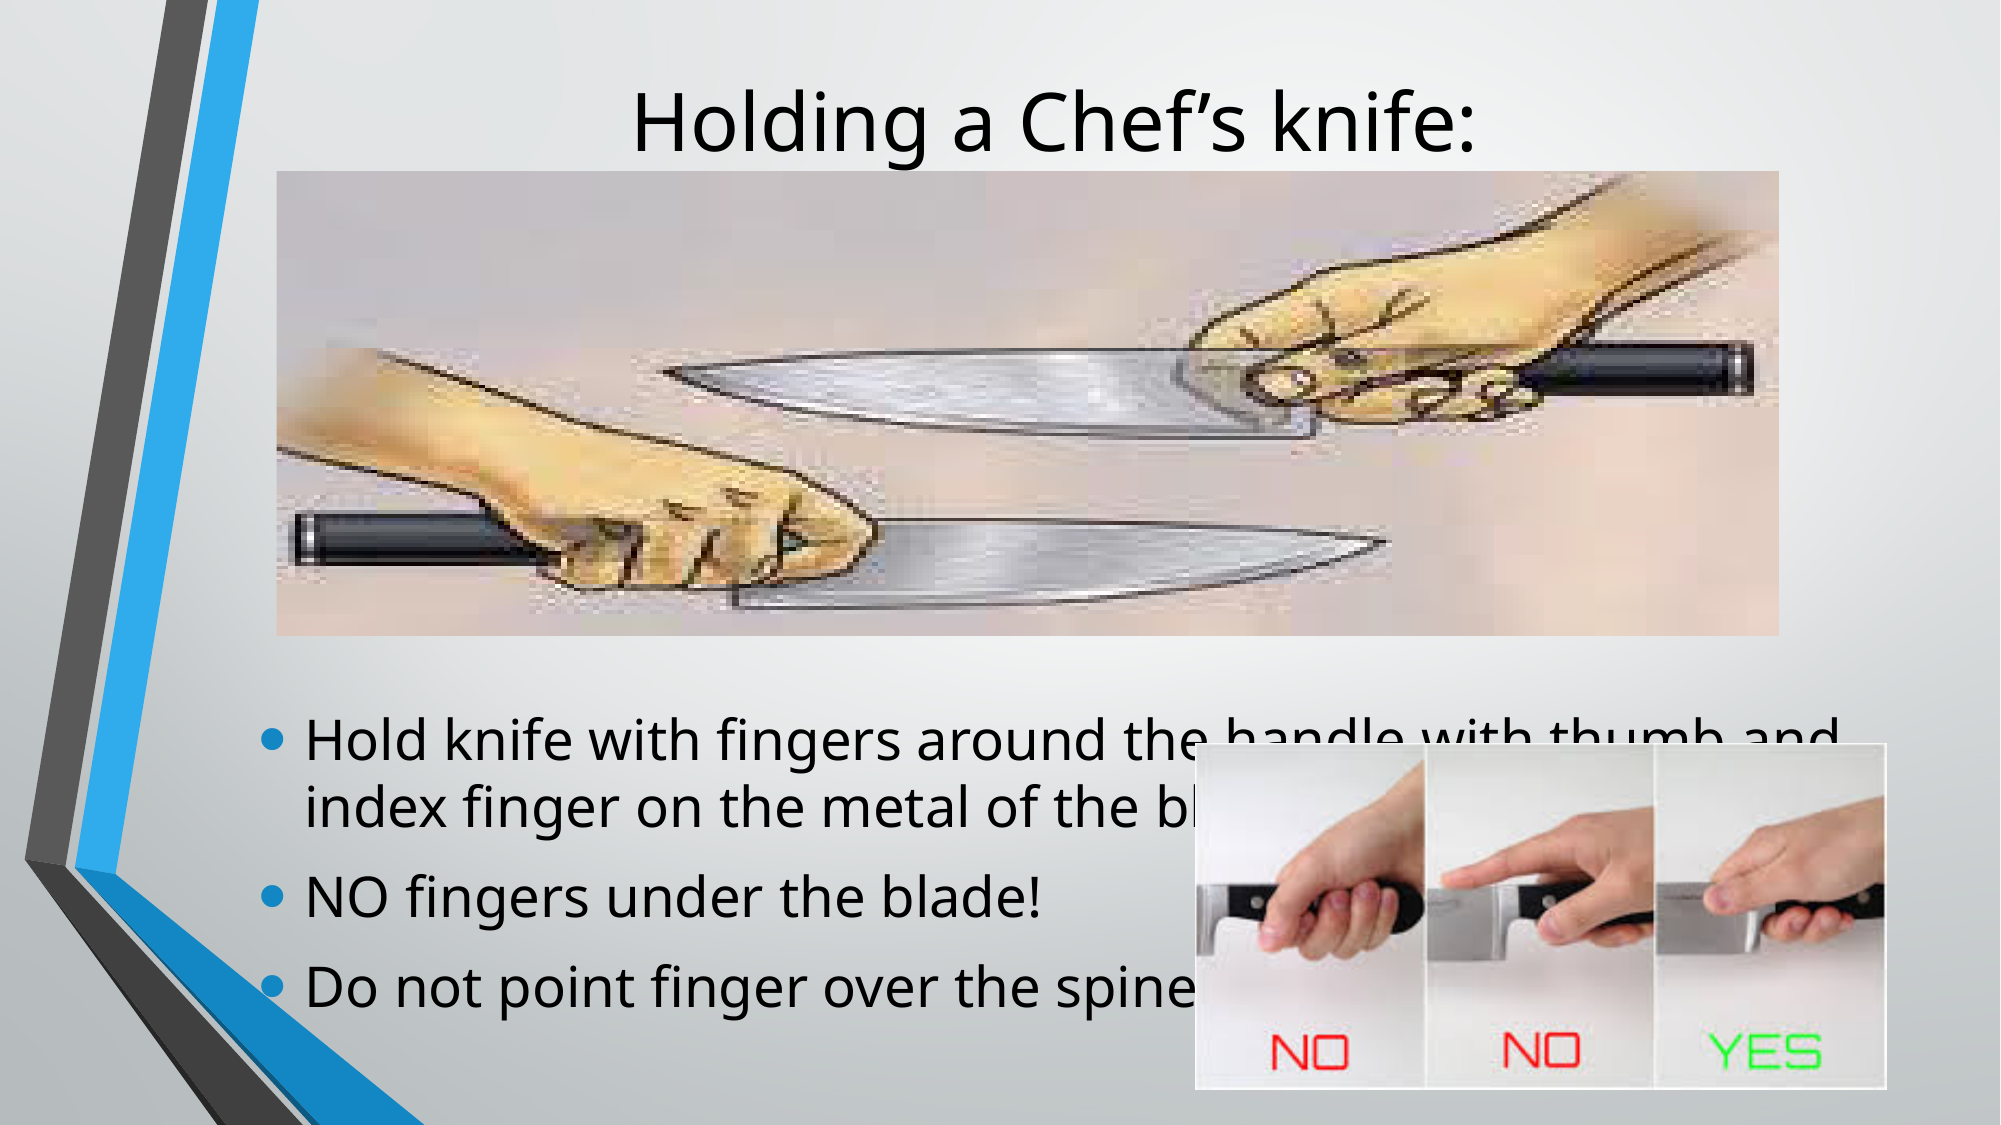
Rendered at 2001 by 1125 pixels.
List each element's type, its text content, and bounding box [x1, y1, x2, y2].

title Holding a Chef’s knife: [243, 0, 1887, 176]
picture [276, 170, 1780, 637]
list Hold knife with fingers around the handle with thumb and index finger on the metal of the blade. NO fingers under the blade! Do not point finger over the spine. [243, 249, 1887, 1027]
picture [1195, 743, 1888, 1090]
